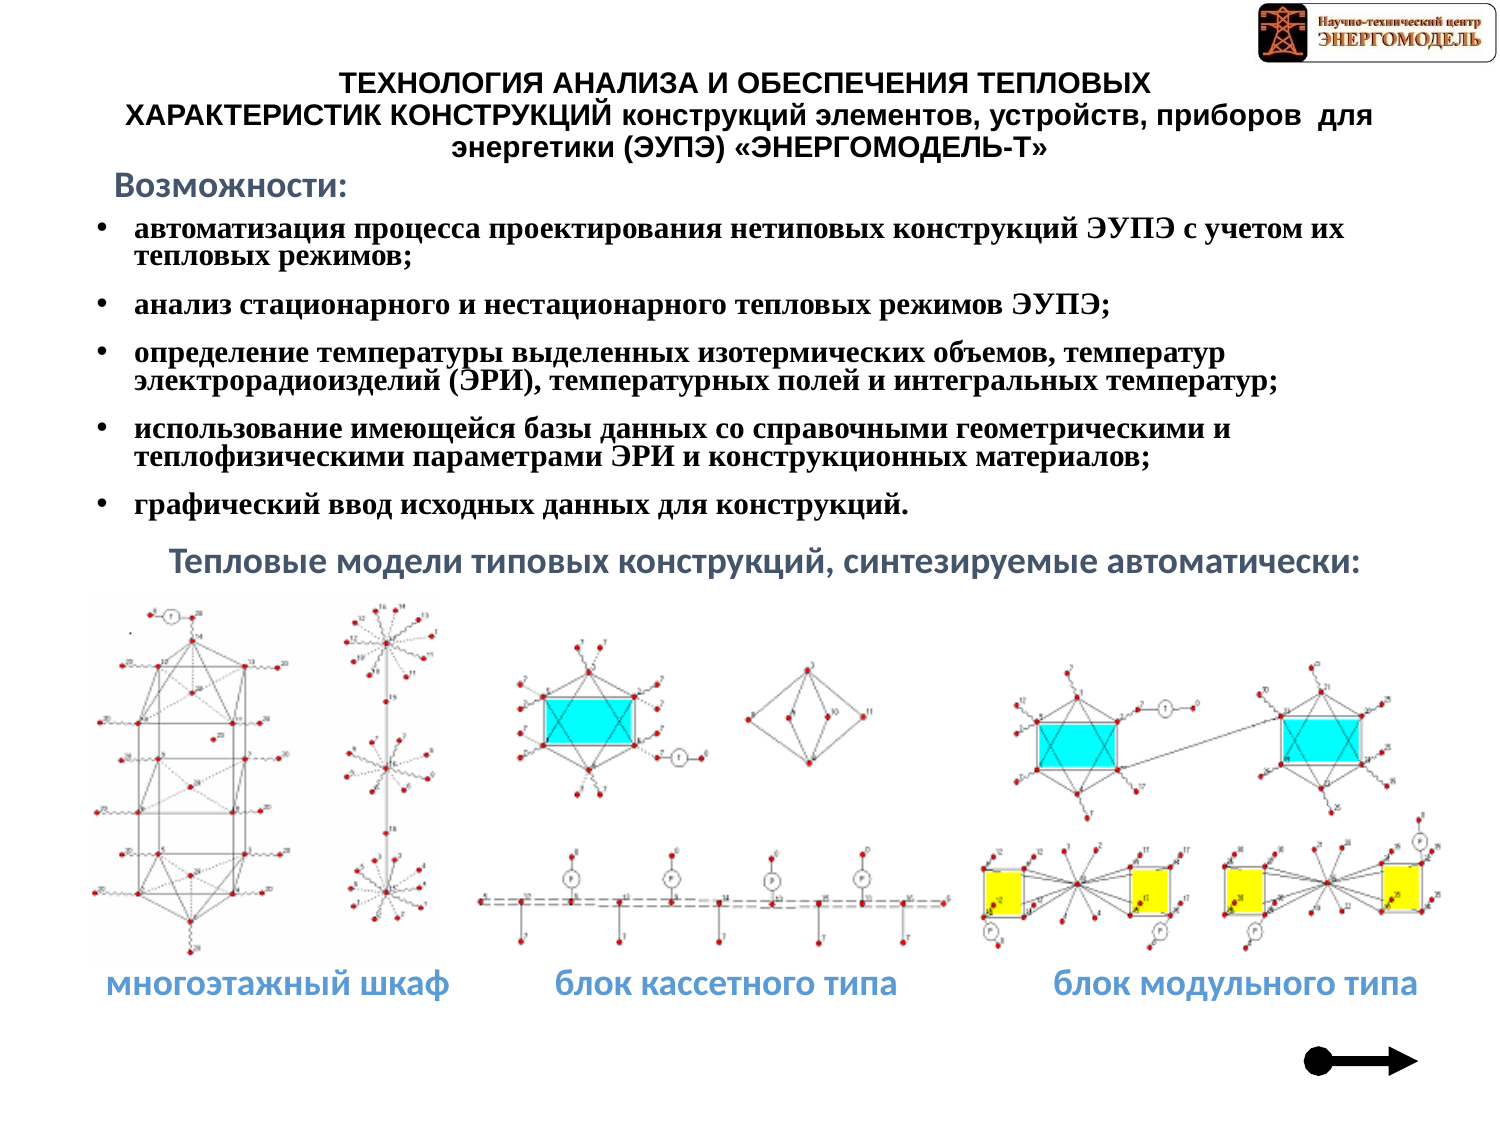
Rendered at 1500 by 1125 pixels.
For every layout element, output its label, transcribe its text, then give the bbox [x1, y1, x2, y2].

text_box блок кассетного типа [541, 961, 911, 1010]
picture [470, 631, 960, 961]
picture [969, 660, 1449, 960]
text_box Возможности: [101, 153, 481, 212]
text_box [1312, 1054, 1419, 1068]
picture [91, 591, 439, 967]
text_box Тепловые модели типовых конструкций, синтезируемые автоматически: [156, 529, 1375, 587]
title ТЕХНОЛОГИЯ АНАЛИЗА И ОБЕСПЕЧЕНИЯ ТЕПЛОВЫХ ХАРАКТЕРИСТИК КОНСТРУКЦИЙ конструкций элементов, устройств, приборов для энергетики (ЭУПЭ) «ЭНЕРГОМОДЕЛЬ-Т» [103, 59, 1397, 172]
list автоматизация процесса проектирования нетиповых конструкций ЭУПЭ с учетом их тепловых режимов; анализ стационарного и нестационарного тепловых режимов ЭУПЭ; определение температуры выделенных изотермических объемов, температур электрорадиоизделий (ЭРИ), температурных полей и интегральных температур; использование имеющейся базы данных со справочными геометрическими и теплофизическими параметрами ЭРИ и конструкционных материалов; графический ввод исходных данных для конструкций. [81, 208, 1432, 543]
picture [1254, 0, 1500, 67]
text_box блок модульного типа [1040, 960, 1432, 1010]
text_box многоэтажный шкаф [93, 951, 463, 1010]
